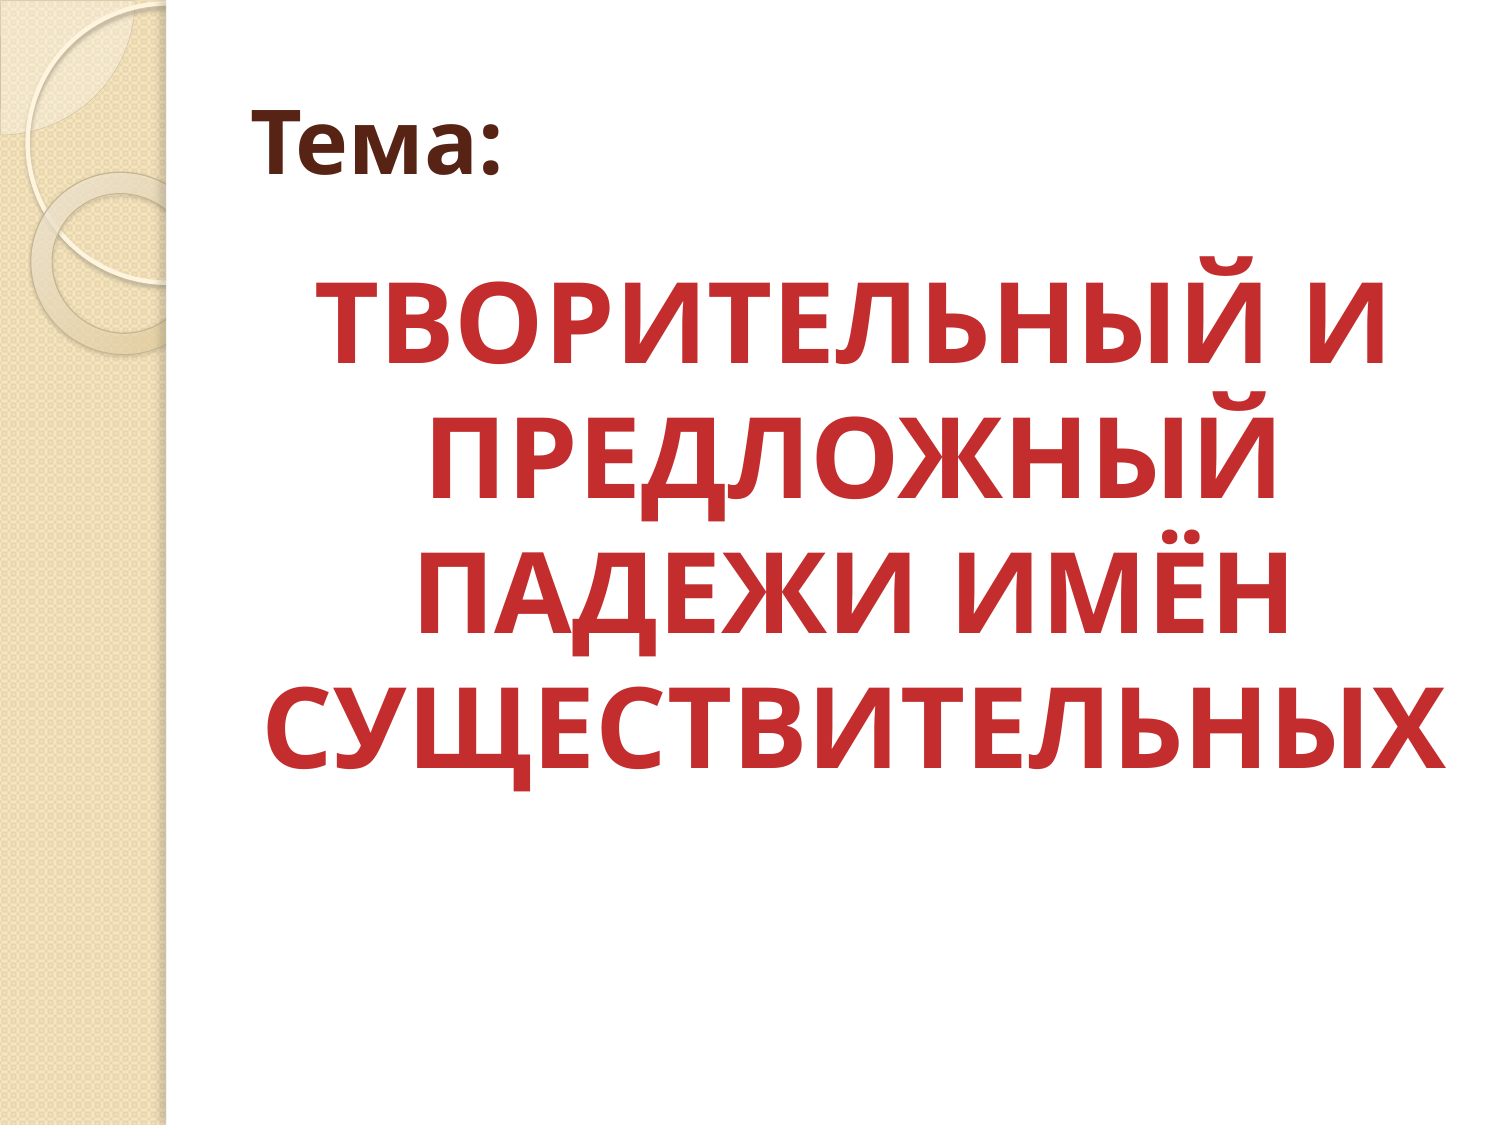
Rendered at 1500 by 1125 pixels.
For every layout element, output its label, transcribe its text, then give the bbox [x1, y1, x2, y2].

text_box ТВОРИТЕЛЬНЫЙ И ПРЕДЛОЖНЫЙ ПАДЕЖИ ИМЁН СУЩЕСТВИТЕЛЬНЫХ [230, 243, 1465, 799]
title Тема: [235, 45, 1466, 233]
